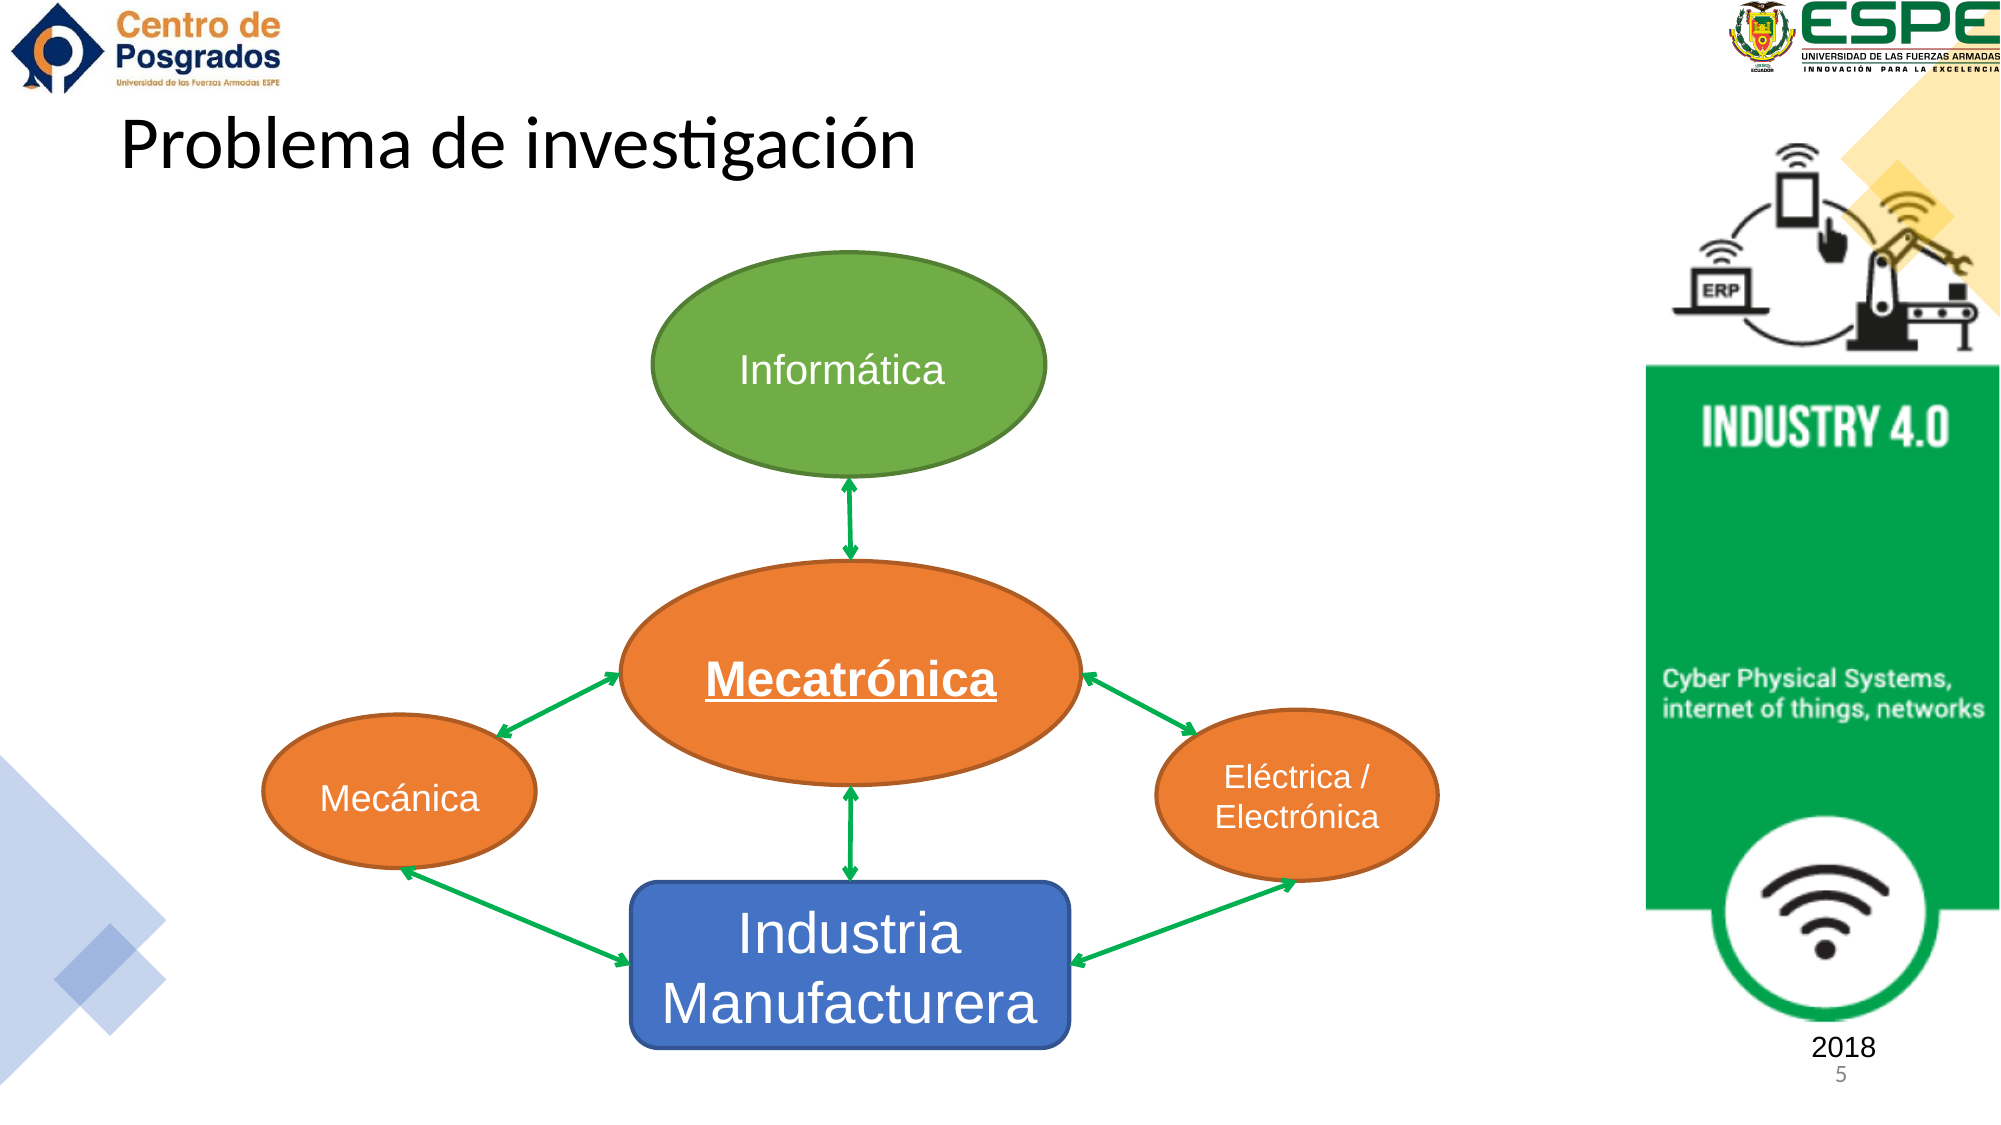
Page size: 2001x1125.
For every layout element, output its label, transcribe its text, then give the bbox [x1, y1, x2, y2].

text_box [1080, 672, 1198, 735]
text_box Eléctrica / Electrónica [1154, 707, 1440, 883]
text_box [1068, 880, 1298, 966]
title Problema de investigación [105, 50, 1835, 237]
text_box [1840, 79, 2000, 318]
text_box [399, 867, 632, 966]
text_box Mecánica [261, 712, 538, 871]
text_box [0, 754, 167, 1086]
text_box Mecatrónica [618, 558, 1084, 788]
text_box Informática [650, 250, 1048, 479]
text_box Industria Manufacturera [628, 879, 1072, 1051]
slide_number 5 [1412, 1042, 1863, 1103]
picture [1729, 1, 2000, 72]
picture [10, 1, 282, 94]
picture [1645, 138, 2000, 1026]
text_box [848, 476, 852, 562]
text_box 2018 [1796, 1035, 1910, 1071]
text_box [495, 672, 621, 738]
